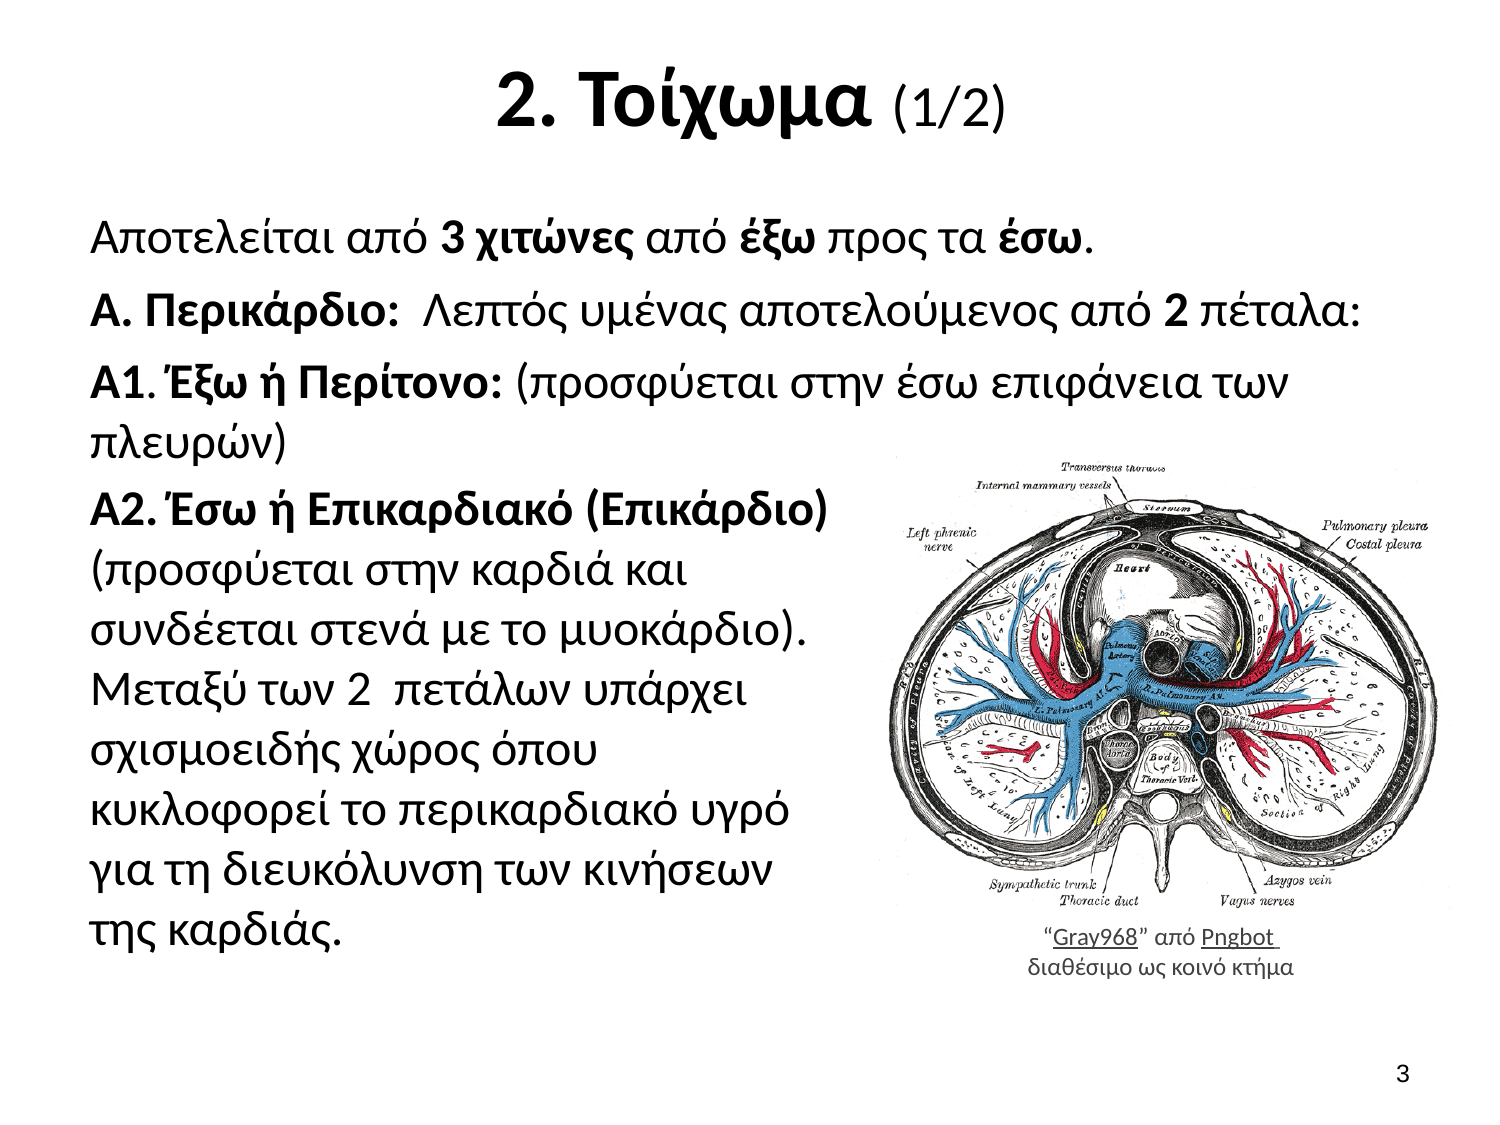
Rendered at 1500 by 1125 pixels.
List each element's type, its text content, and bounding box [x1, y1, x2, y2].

list Αποτελείται από 3 χιτώνες από έξω προς τα έσω. Α. Περικάρδιο: Λεπτός υμένας αποτελούμενος από 2 πέταλα: Α1. Έξω ή Περίτονο: (προσφύεται στην έσω επιφάνεια των πλευρών) [75, 196, 1388, 1024]
picture [867, 447, 1455, 909]
text_box “Gray968” από Pngbot διαθέσιμο ως κοινό κτήμα [990, 917, 1333, 988]
title 2. Τοίχωμα (1/2) [76, 19, 1427, 169]
text_box Α2. Έσω ή Επικαρδιακό (Επικάρδιο) (προσφύεται στην καρδιά και συνδέεται στενά με το μυοκάρδιο). Μεταξύ των 2 πετάλων υπάρχει σχισμοειδής χώρος όπου κυκλοφορεί το περικαρδιακό υγρό για τη διευκόλυνση των κινήσεων της καρδιάς. [74, 467, 845, 963]
slide_number 2 [1074, 1042, 1425, 1103]
